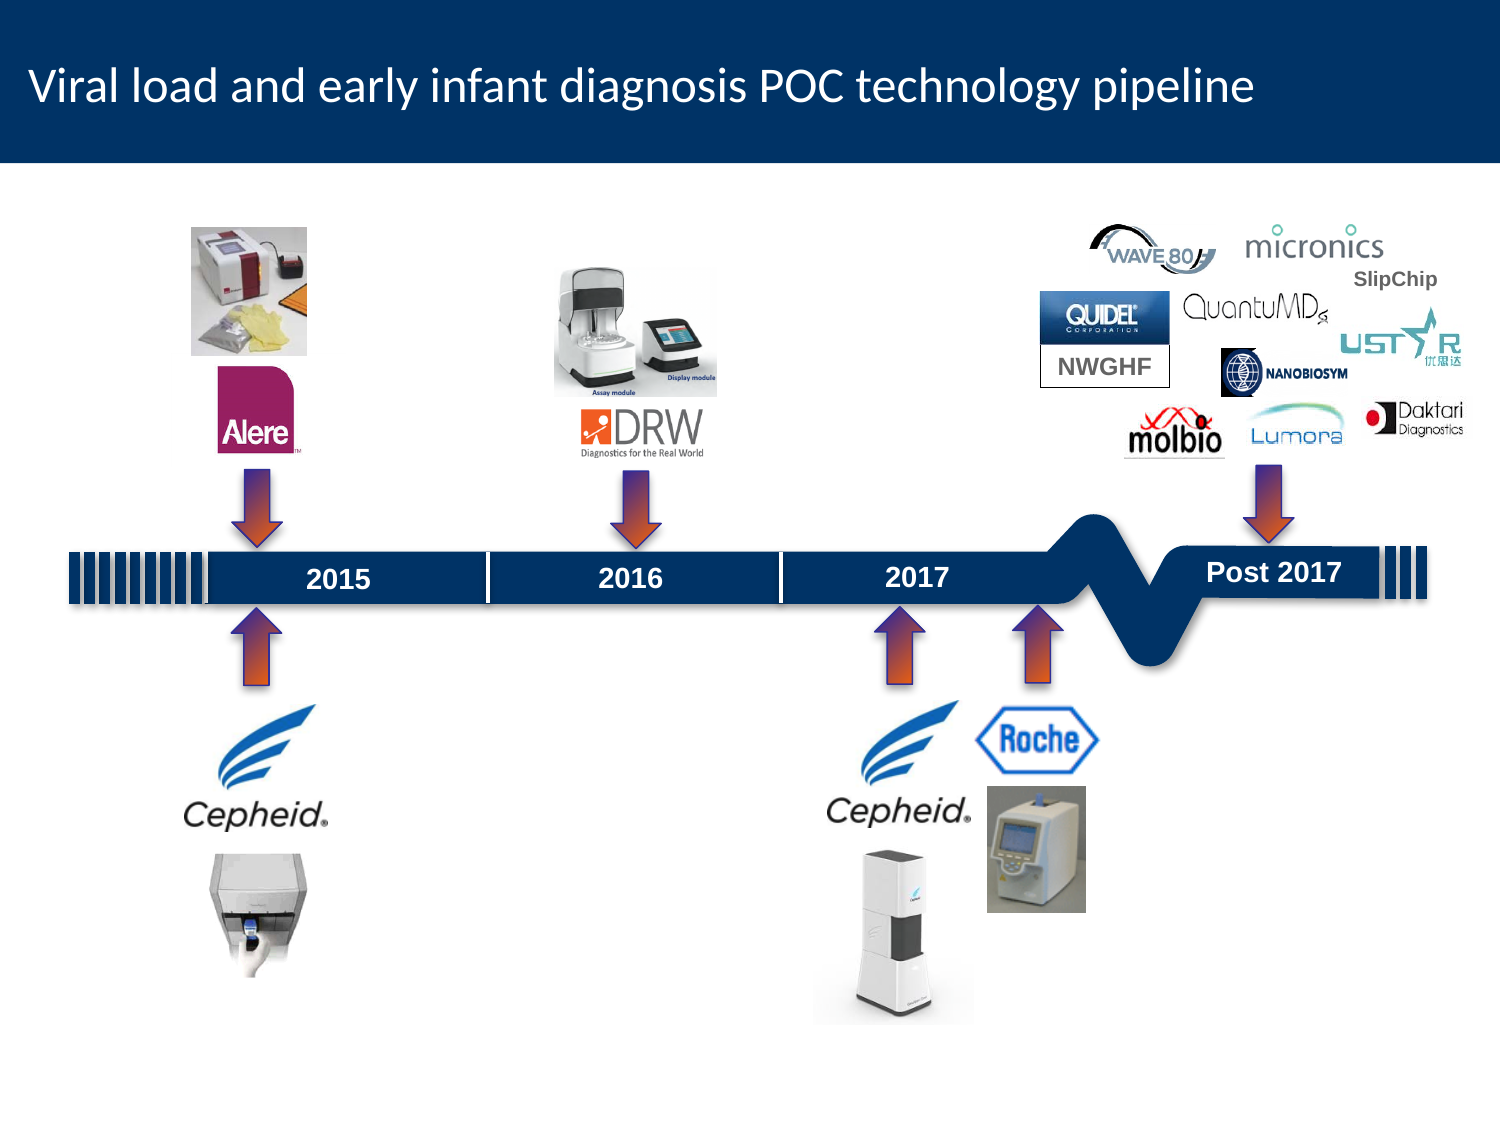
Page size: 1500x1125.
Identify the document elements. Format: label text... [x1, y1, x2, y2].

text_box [25, 521, 1427, 641]
text_box [622, 470, 650, 519]
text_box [1038, 291, 1170, 389]
picture [987, 786, 1086, 914]
picture [1124, 404, 1226, 459]
picture [1179, 283, 1473, 453]
text_box SlipChip [1331, 257, 1460, 298]
text_box [1024, 650, 1052, 684]
text_box [1242, 464, 1295, 519]
picture [1246, 223, 1388, 259]
text_box [243, 650, 270, 687]
picture [553, 266, 717, 398]
picture [184, 704, 328, 833]
picture [827, 696, 1108, 828]
picture [204, 850, 311, 981]
text_box [886, 650, 914, 685]
picture [578, 407, 704, 459]
text_box [243, 475, 271, 519]
picture [171, 226, 347, 467]
picture [1089, 224, 1216, 275]
picture [813, 842, 974, 1025]
title Viral load and early infant diagnosis POC technology pipeline [13, 0, 1364, 166]
